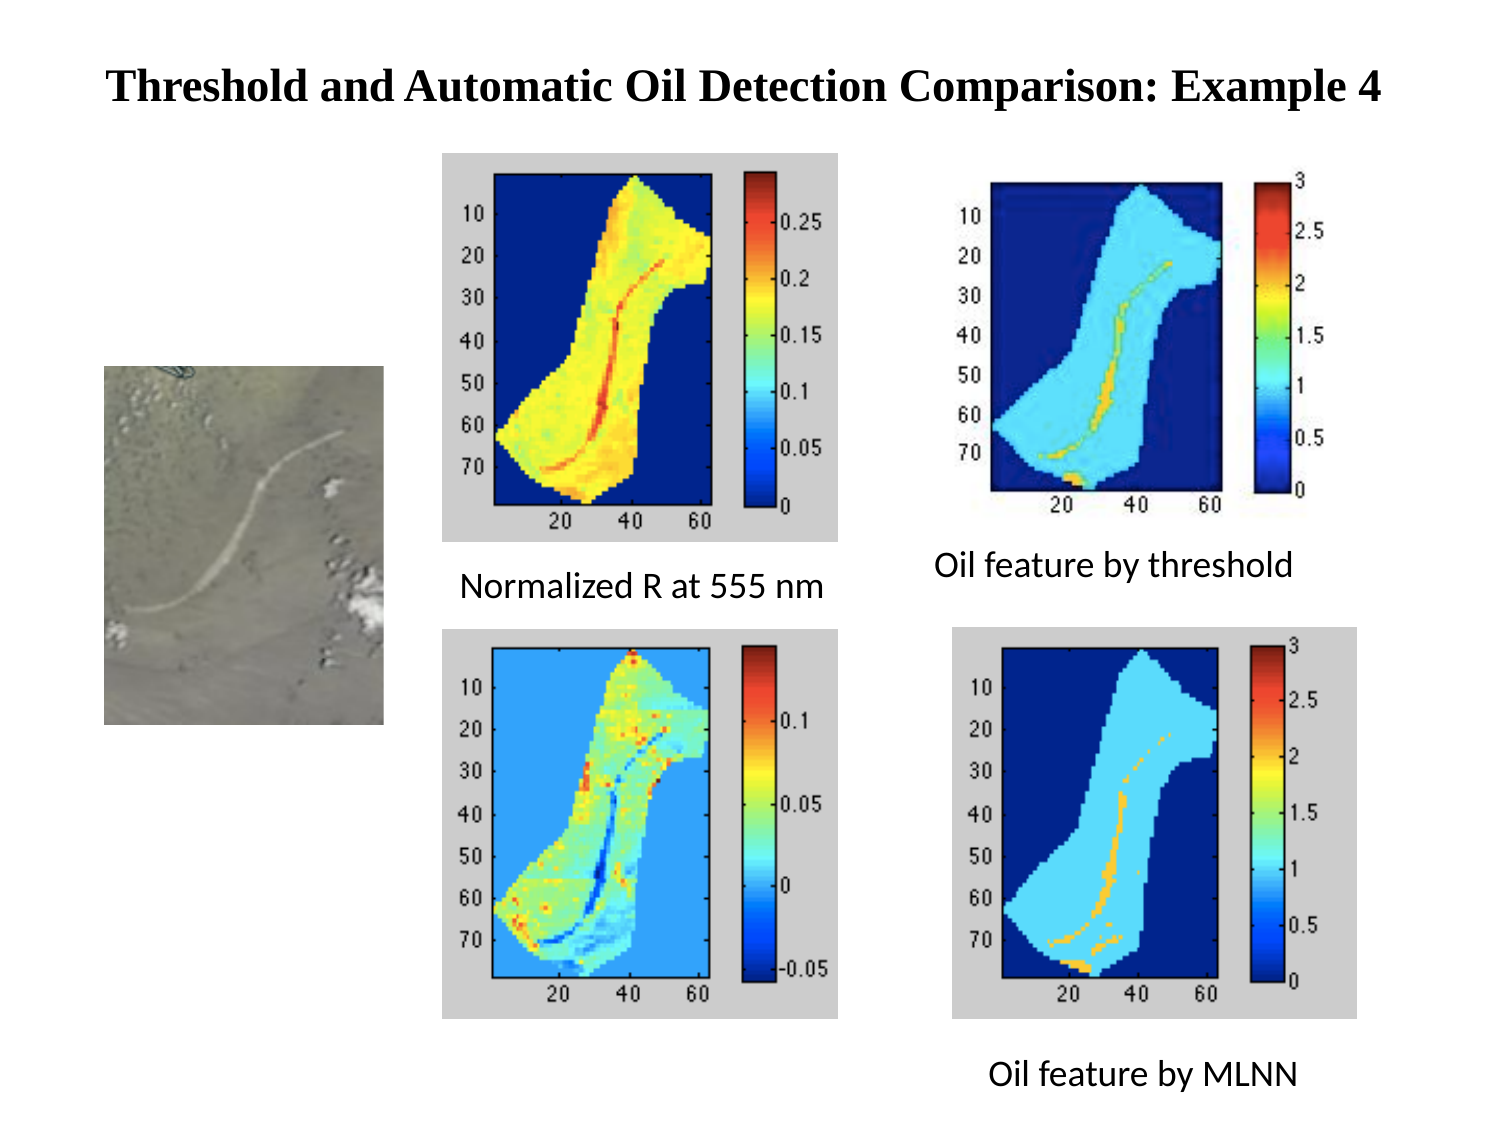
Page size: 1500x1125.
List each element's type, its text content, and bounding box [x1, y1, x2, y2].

text_box Oil feature by MLNN [973, 1041, 1314, 1102]
picture [441, 153, 839, 542]
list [103, 366, 385, 728]
picture [945, 164, 1357, 532]
text_box Oil feature by threshold [919, 532, 1318, 592]
title Threshold and Automatic Oil Detection Comparison: Example 4 [75, 23, 1425, 143]
picture [951, 626, 1357, 1019]
picture [441, 628, 839, 1019]
text_box Normalized R at 555 nm [444, 553, 841, 614]
